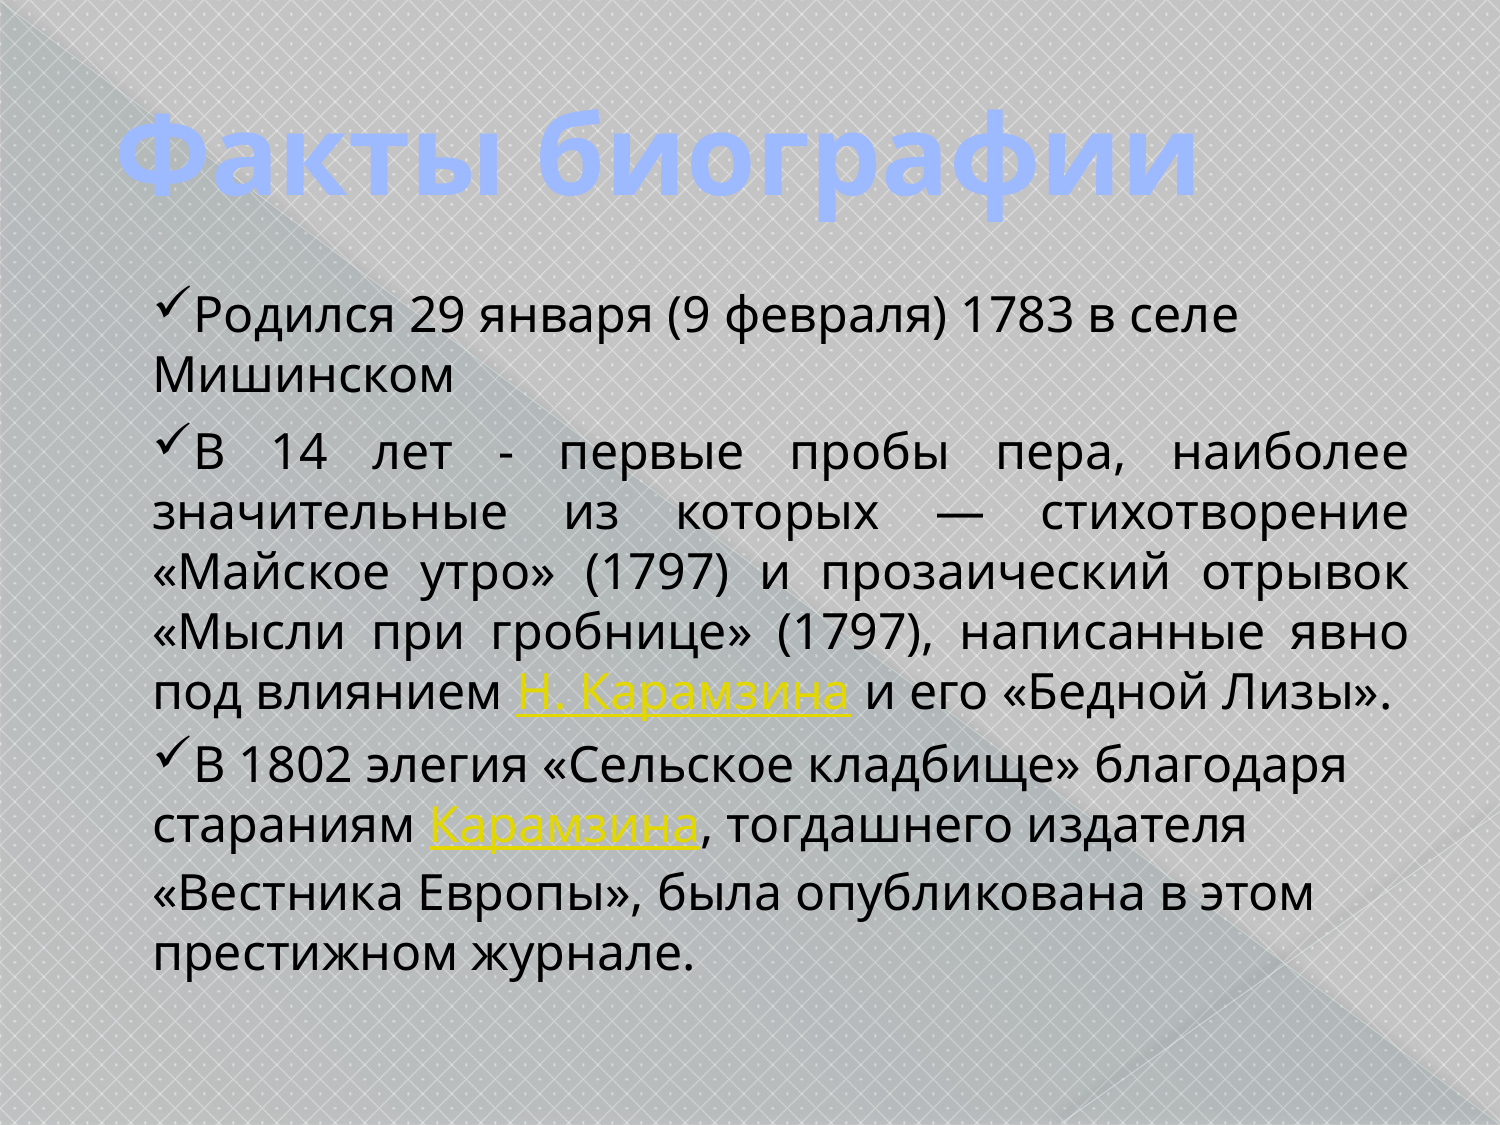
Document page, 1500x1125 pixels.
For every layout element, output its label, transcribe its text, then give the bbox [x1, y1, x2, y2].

text_box Родился 29 января (9 февраля) 1783 в селе Мишинском [137, 274, 1388, 410]
text_box Факты биографии [99, 74, 1219, 225]
text_box В 14 лет - первые пробы пера, наиболее значительные из которых — стихотворение «Майское утро» (1797) и прозаический отрывок «Мысли при гробнице» (1797), написанные явно под влиянием Н. Карамзина и его «Бедной Лизы». [137, 412, 1425, 724]
text_box В 1802 элегия «Сельское кладбище» благодаря стараниям Карамзина, тогдашнего издателя «Вестника Европы», была опубликована в этом престижном журнале. [137, 724, 1425, 988]
